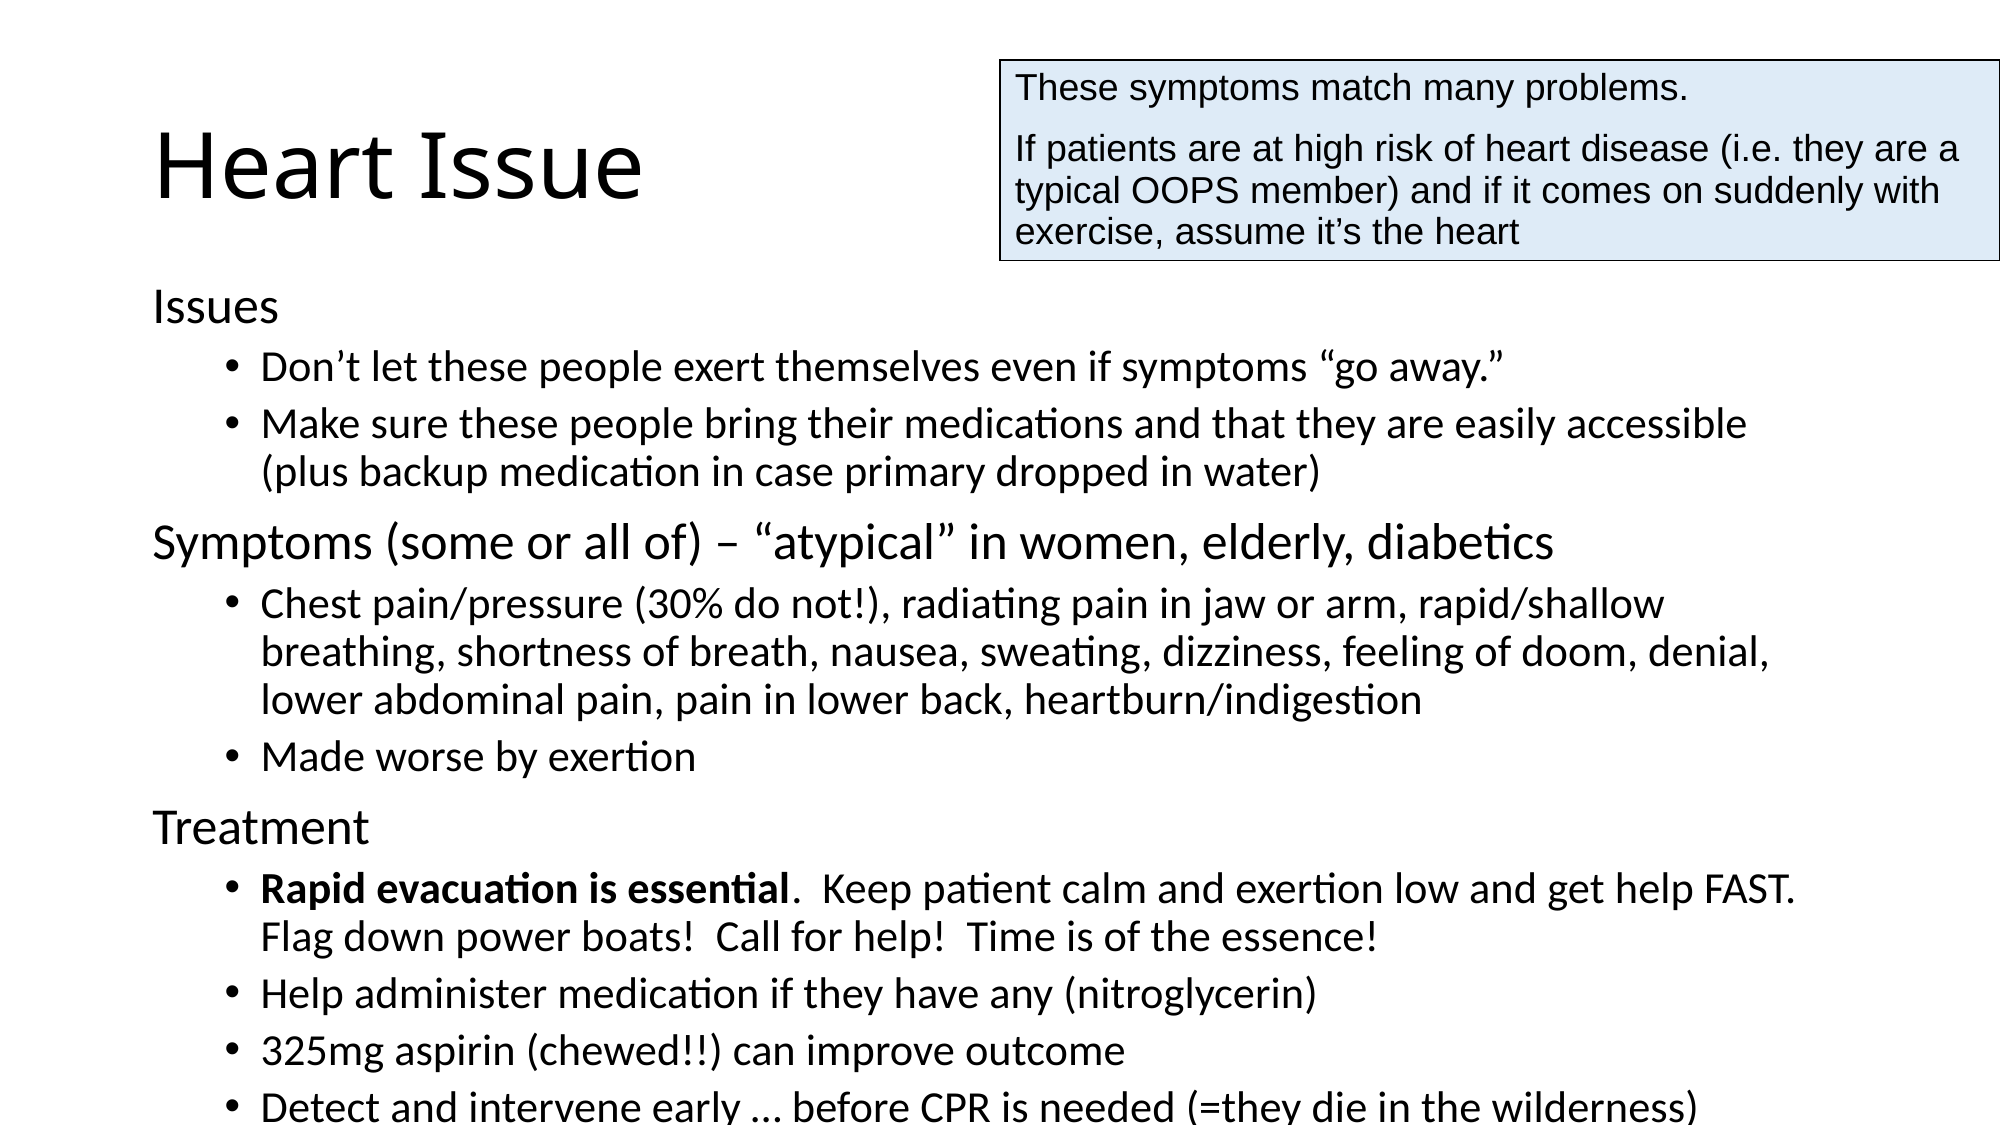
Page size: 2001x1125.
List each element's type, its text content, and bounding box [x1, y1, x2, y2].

text_box These symptoms match many problems. If patients are at high risk of heart disease (i.e. they are a typical OOPS member) and if it comes on suddenly with exercise, assume it’s the heart [999, 59, 2000, 261]
list Issues Don’t let these people exert themselves even if symptoms “go away.” Make sure these people bring their medications and that they are easily accessible (plus backup medication in case primary dropped in water) Symptoms (some or all of) – “atypical” in women, elderly, diabetics Chest pain/pressure (30% do not!), radiating pain in jaw or arm, rapid/shallow breathing, shortness of breath, nausea, sweating, dizziness, feeling of doom, denial, lower abdominal pain, pain in lower back, heartburn/indigestion Made worse by exertion Treatment Rapid evacuation is essential. Keep patient calm and exertion low and get help FAST. Flag down power boats! Call for help! Time is of the essence! Help administer medication if they have any (nitroglycerin) 325mg aspirin (chewed!!) can improve outcome Detect and intervene early … before CPR is needed (=they die in the wilderness) [137, 270, 1863, 1125]
title Heart Issue [137, 59, 1863, 270]
